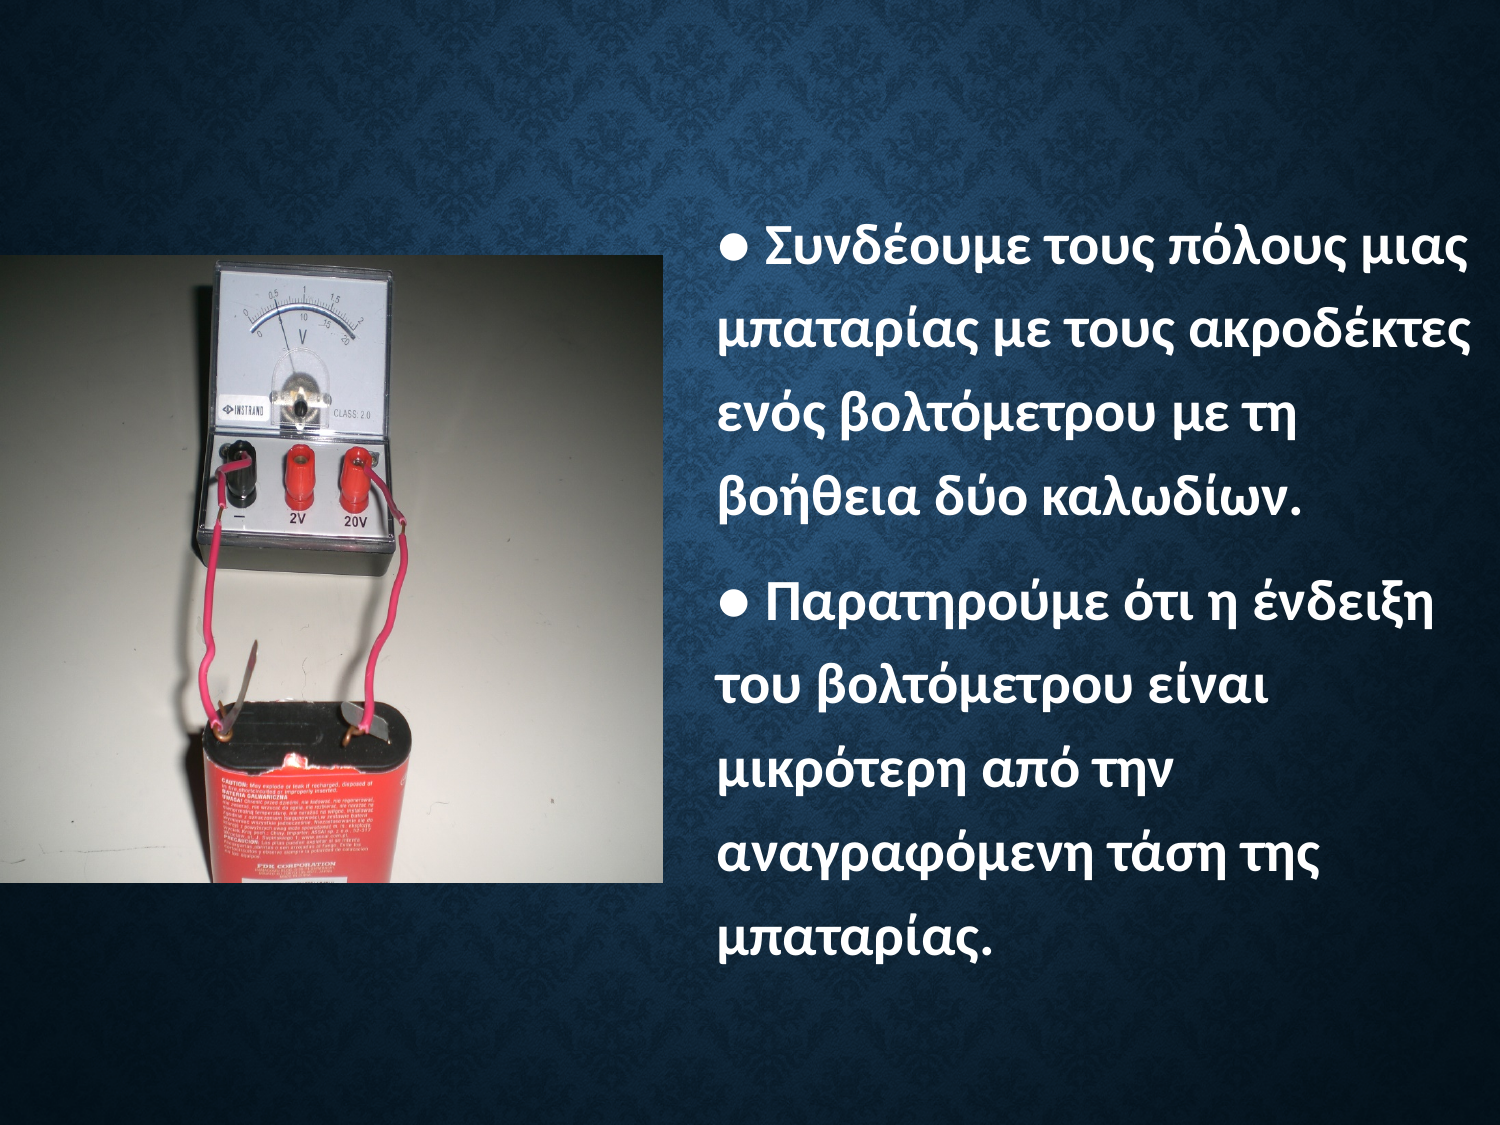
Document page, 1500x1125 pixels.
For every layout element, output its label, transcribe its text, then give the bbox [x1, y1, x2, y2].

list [0, 254, 663, 883]
list ● Συνδέουμε τους πόλους μιας μπαταρίας με τους ακροδέκτες ενός βολτόμετρου με τη βοήθεια δύο καλωδίων. ● Παρατηρούμε ότι η ένδειξη του βολτόμετρου είναι μικρότερη από την αναγραφόμενη τάση της μπαταρίας. [679, 184, 1500, 1000]
